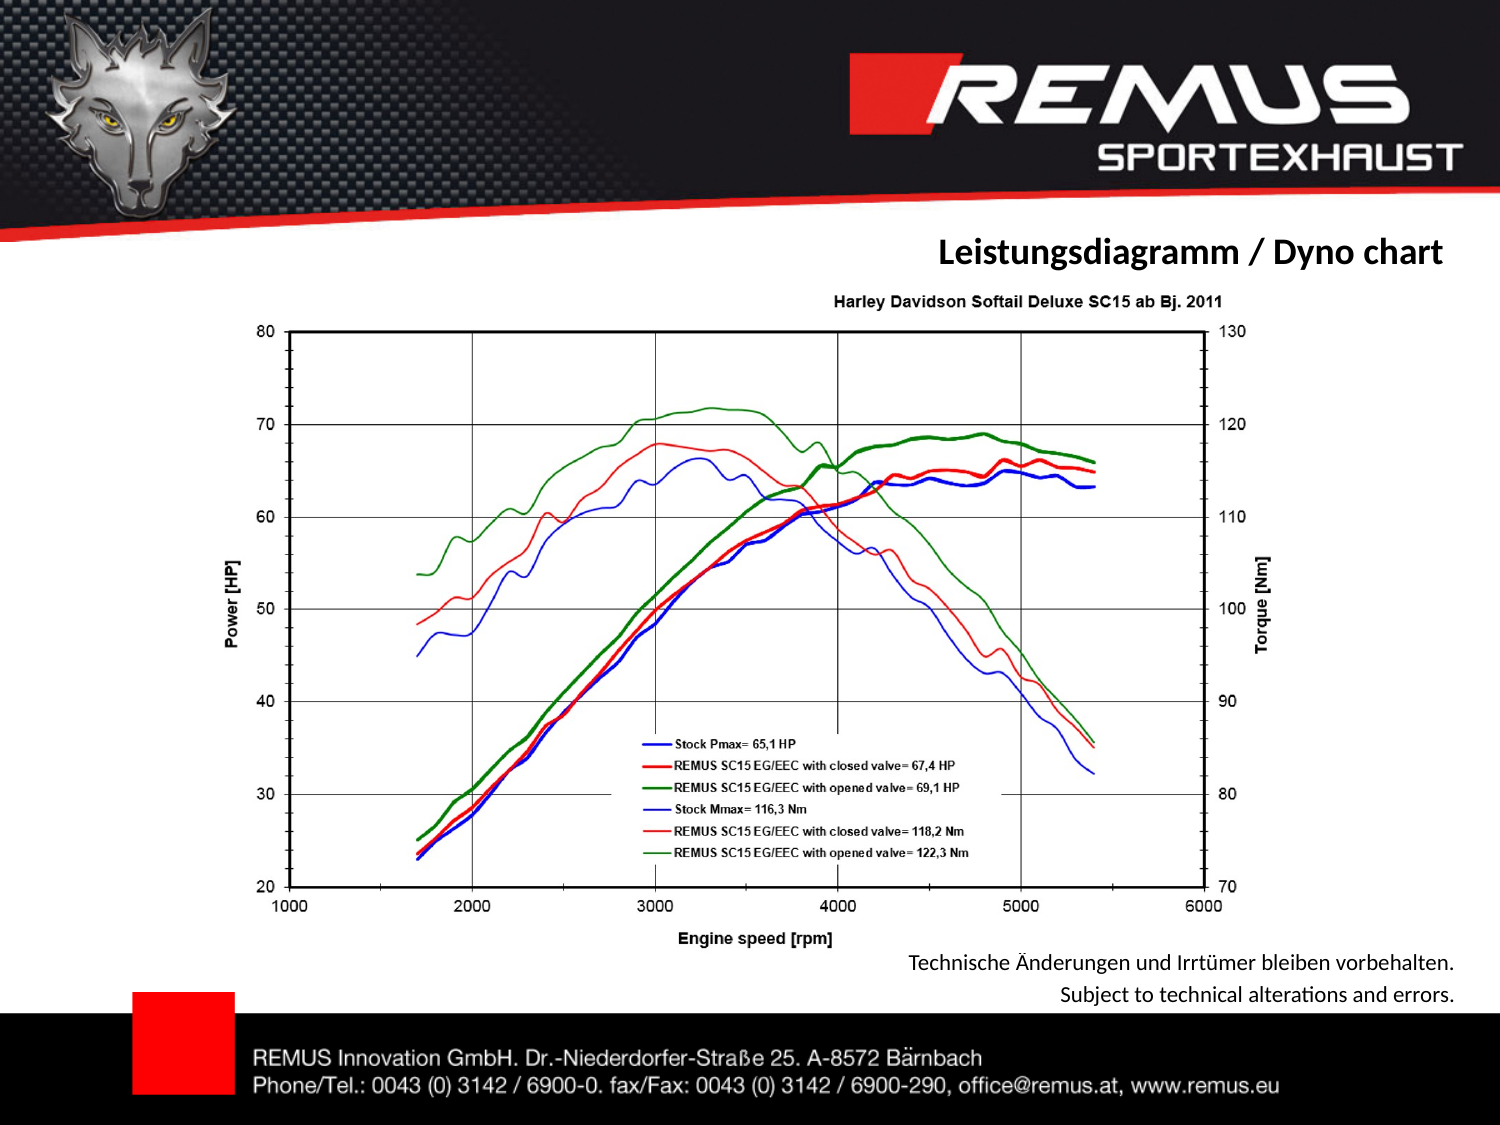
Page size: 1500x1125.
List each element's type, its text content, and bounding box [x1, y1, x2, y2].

picture [218, 278, 1276, 953]
picture [0, 0, 1500, 242]
list Technische Änderungen und Irrtümer bleiben vorbehalten. Subject to technical alterations and errors. [891, 940, 1471, 1012]
picture [0, 992, 1500, 1125]
list Leistungsdiagramm / Dyno chart [856, 219, 1459, 303]
